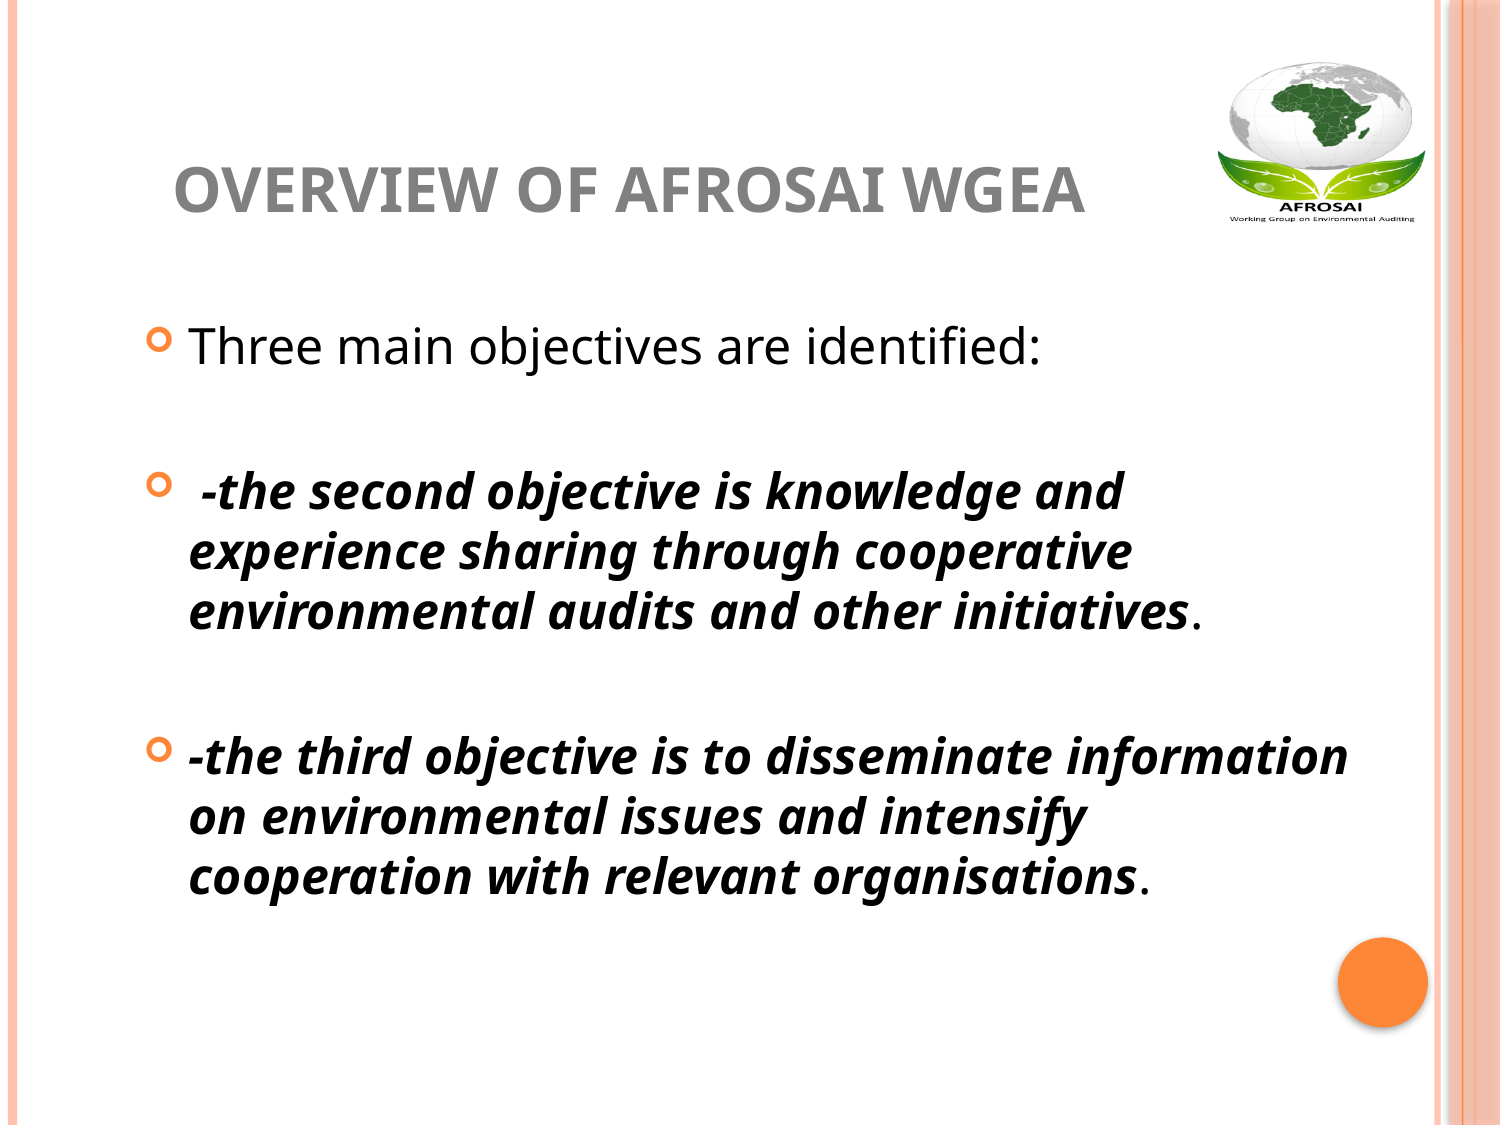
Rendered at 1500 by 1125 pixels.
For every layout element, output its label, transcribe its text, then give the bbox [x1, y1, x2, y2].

list Three main objectives are identified: -the second objective is knowledge and experience sharing through cooperative environmental audits and other initiatives. -the third objective is to disseminate information on environmental issues and intensify cooperation with relevant organisations. [128, 234, 1372, 973]
picture [1218, 46, 1426, 226]
title OVERVIEW OF AFROSAI WGEA [75, 45, 1184, 233]
